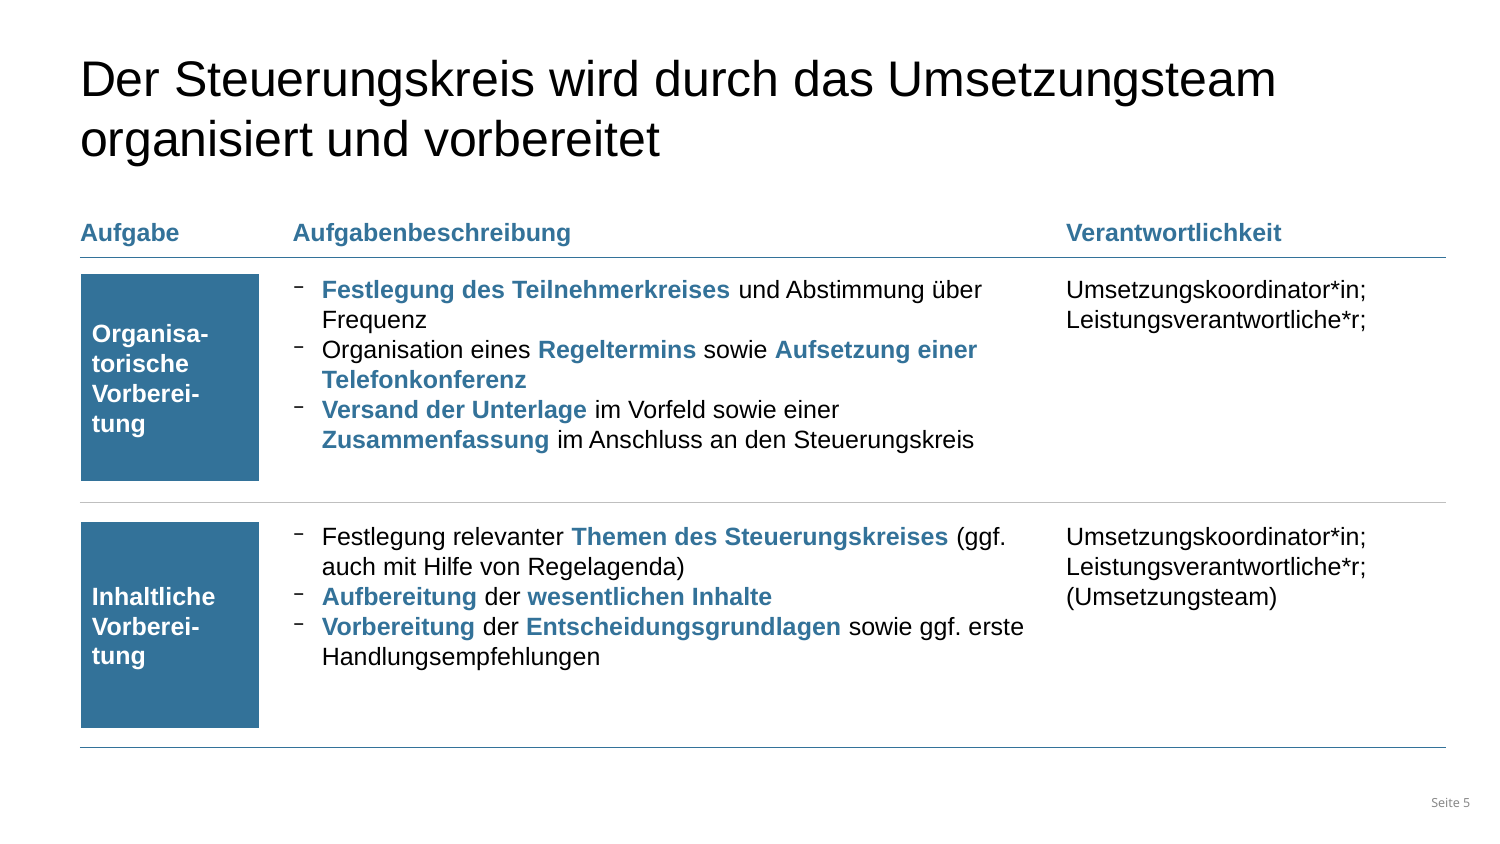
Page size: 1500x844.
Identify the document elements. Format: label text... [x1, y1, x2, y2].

text_box Aufgabe [79, 216, 260, 247]
text_box Aufgabenbeschreibung [292, 216, 1034, 247]
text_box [79, 520, 1447, 730]
text_box Verantwortlichkeit [1066, 216, 1447, 257]
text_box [79, 273, 1447, 482]
title Der Steuerungskreis wird durch das Umsetzungsteam organisiert und vorbereitet [79, 46, 1447, 169]
